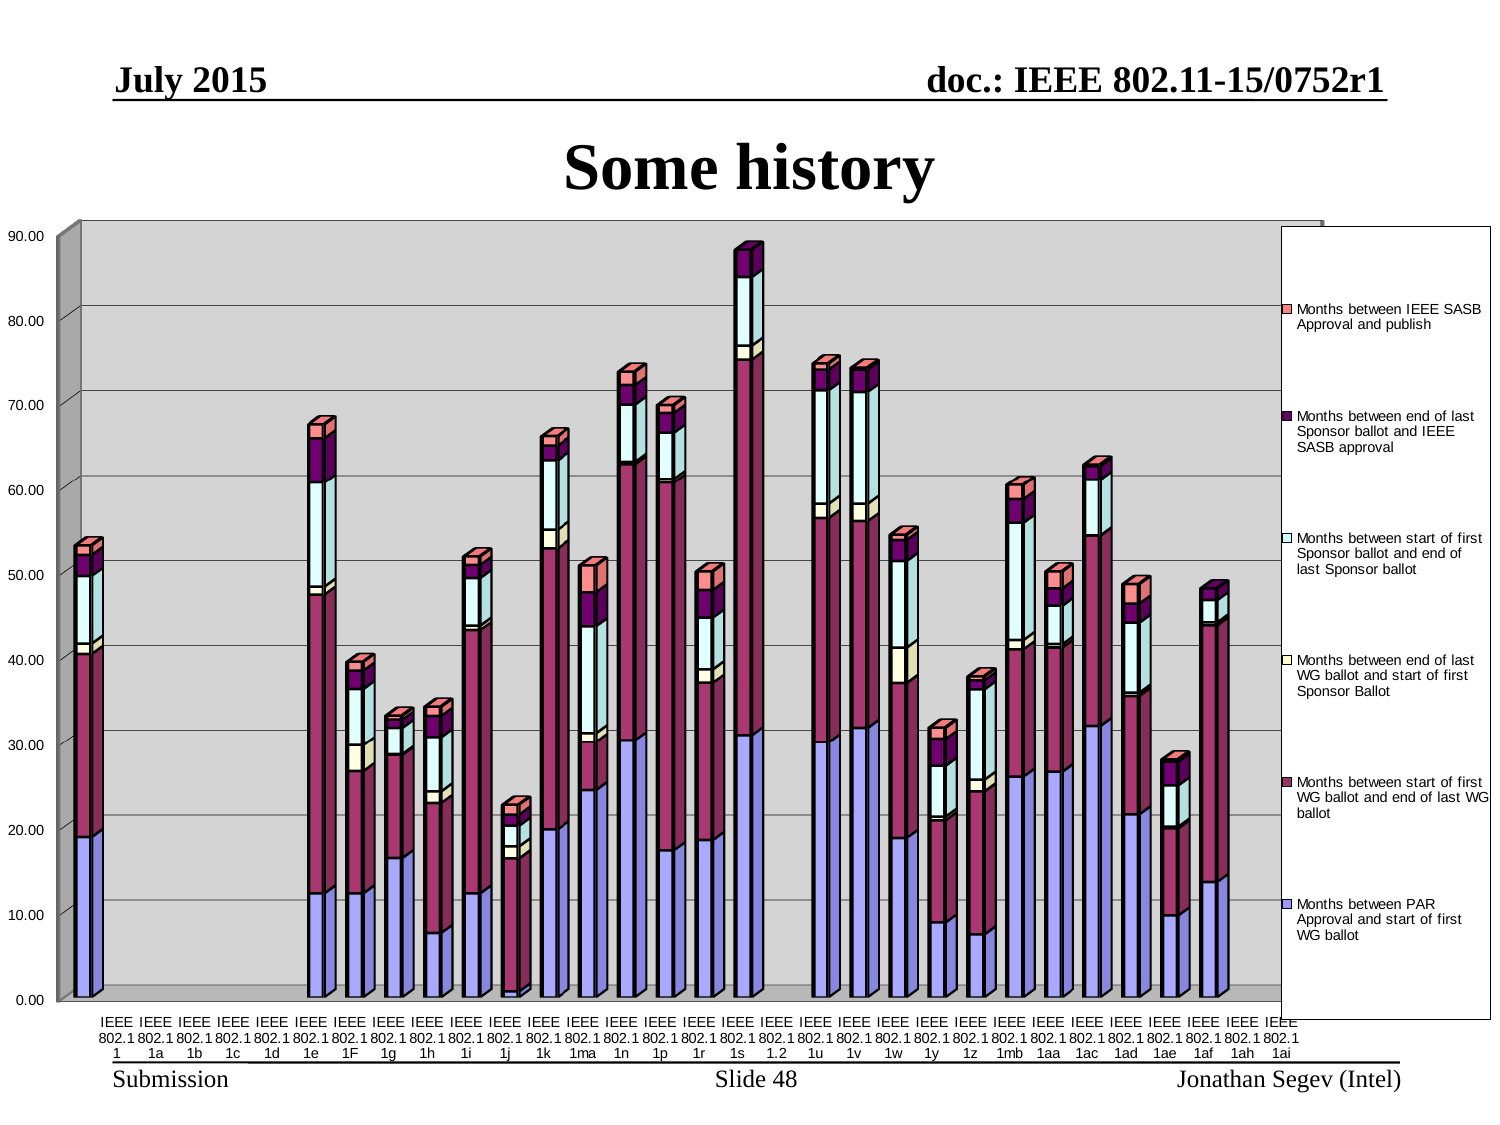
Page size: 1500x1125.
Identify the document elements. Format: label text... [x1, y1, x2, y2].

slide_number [114, 54, 283, 101]
chart [0, 199, 1500, 1063]
footer Jonathan Segev (Intel) [949, 1072, 1402, 1093]
title Some history [112, 112, 1388, 197]
slide_number Slide 48 [712, 1072, 800, 1093]
